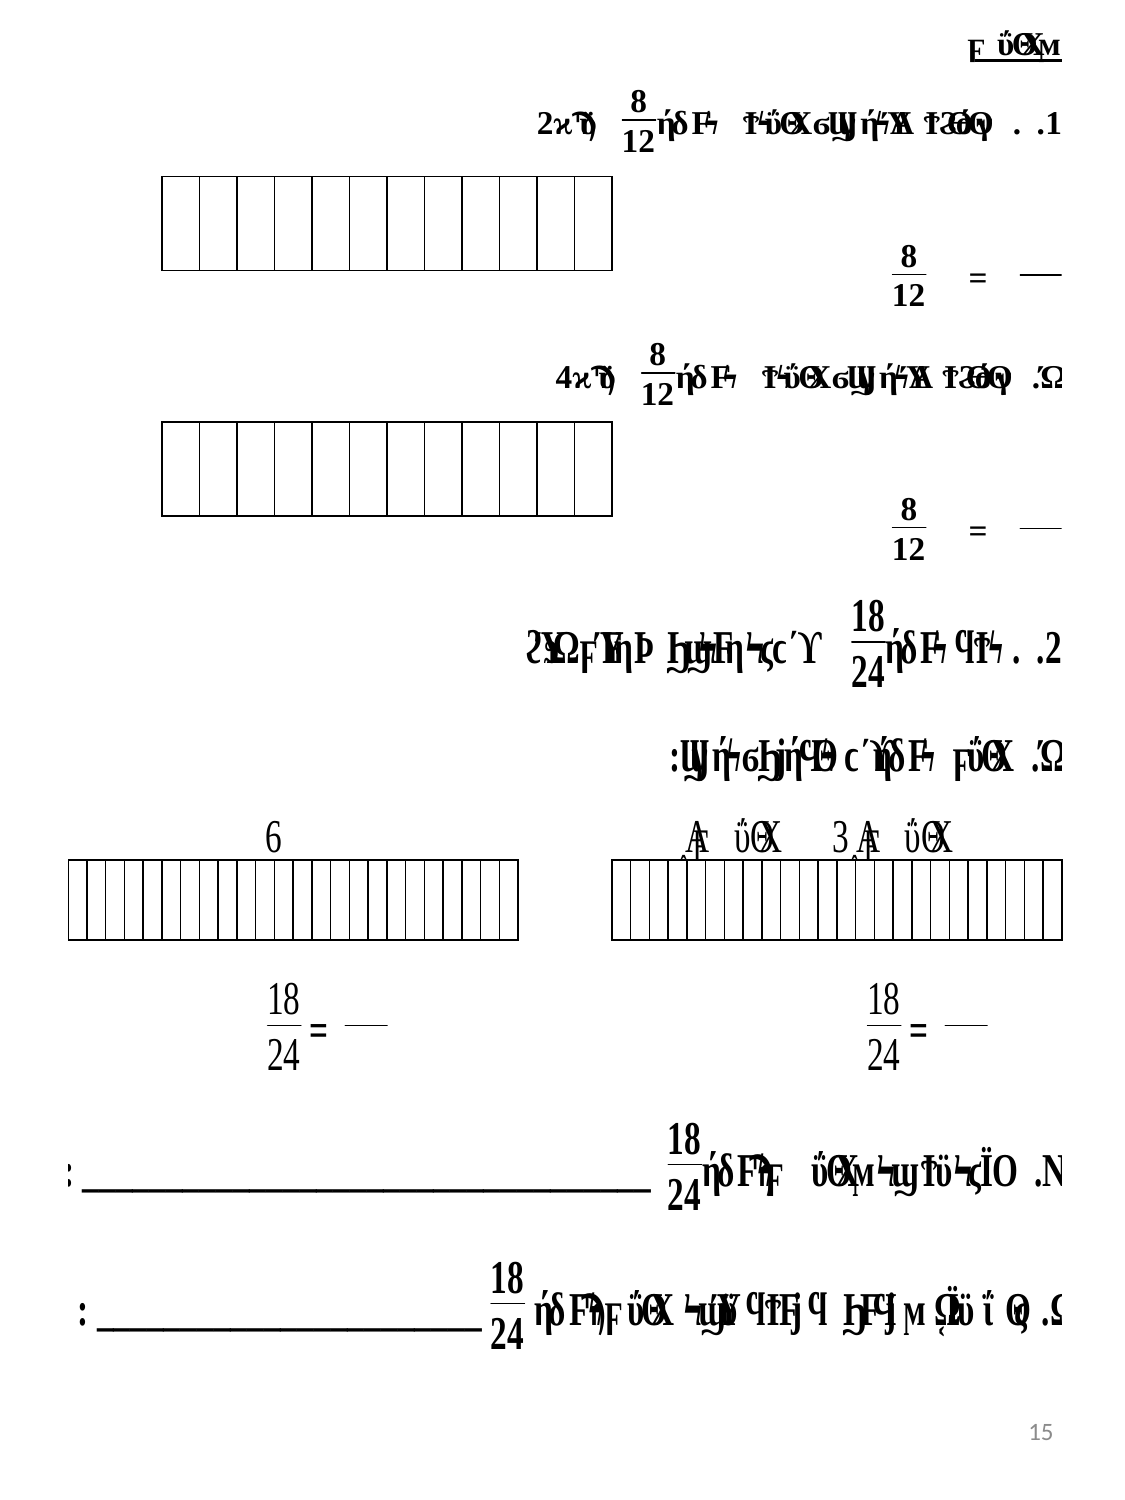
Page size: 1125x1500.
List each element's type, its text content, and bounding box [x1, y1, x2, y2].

picture [67, 24, 1065, 1363]
slide_number 15 [806, 1390, 1069, 1471]
